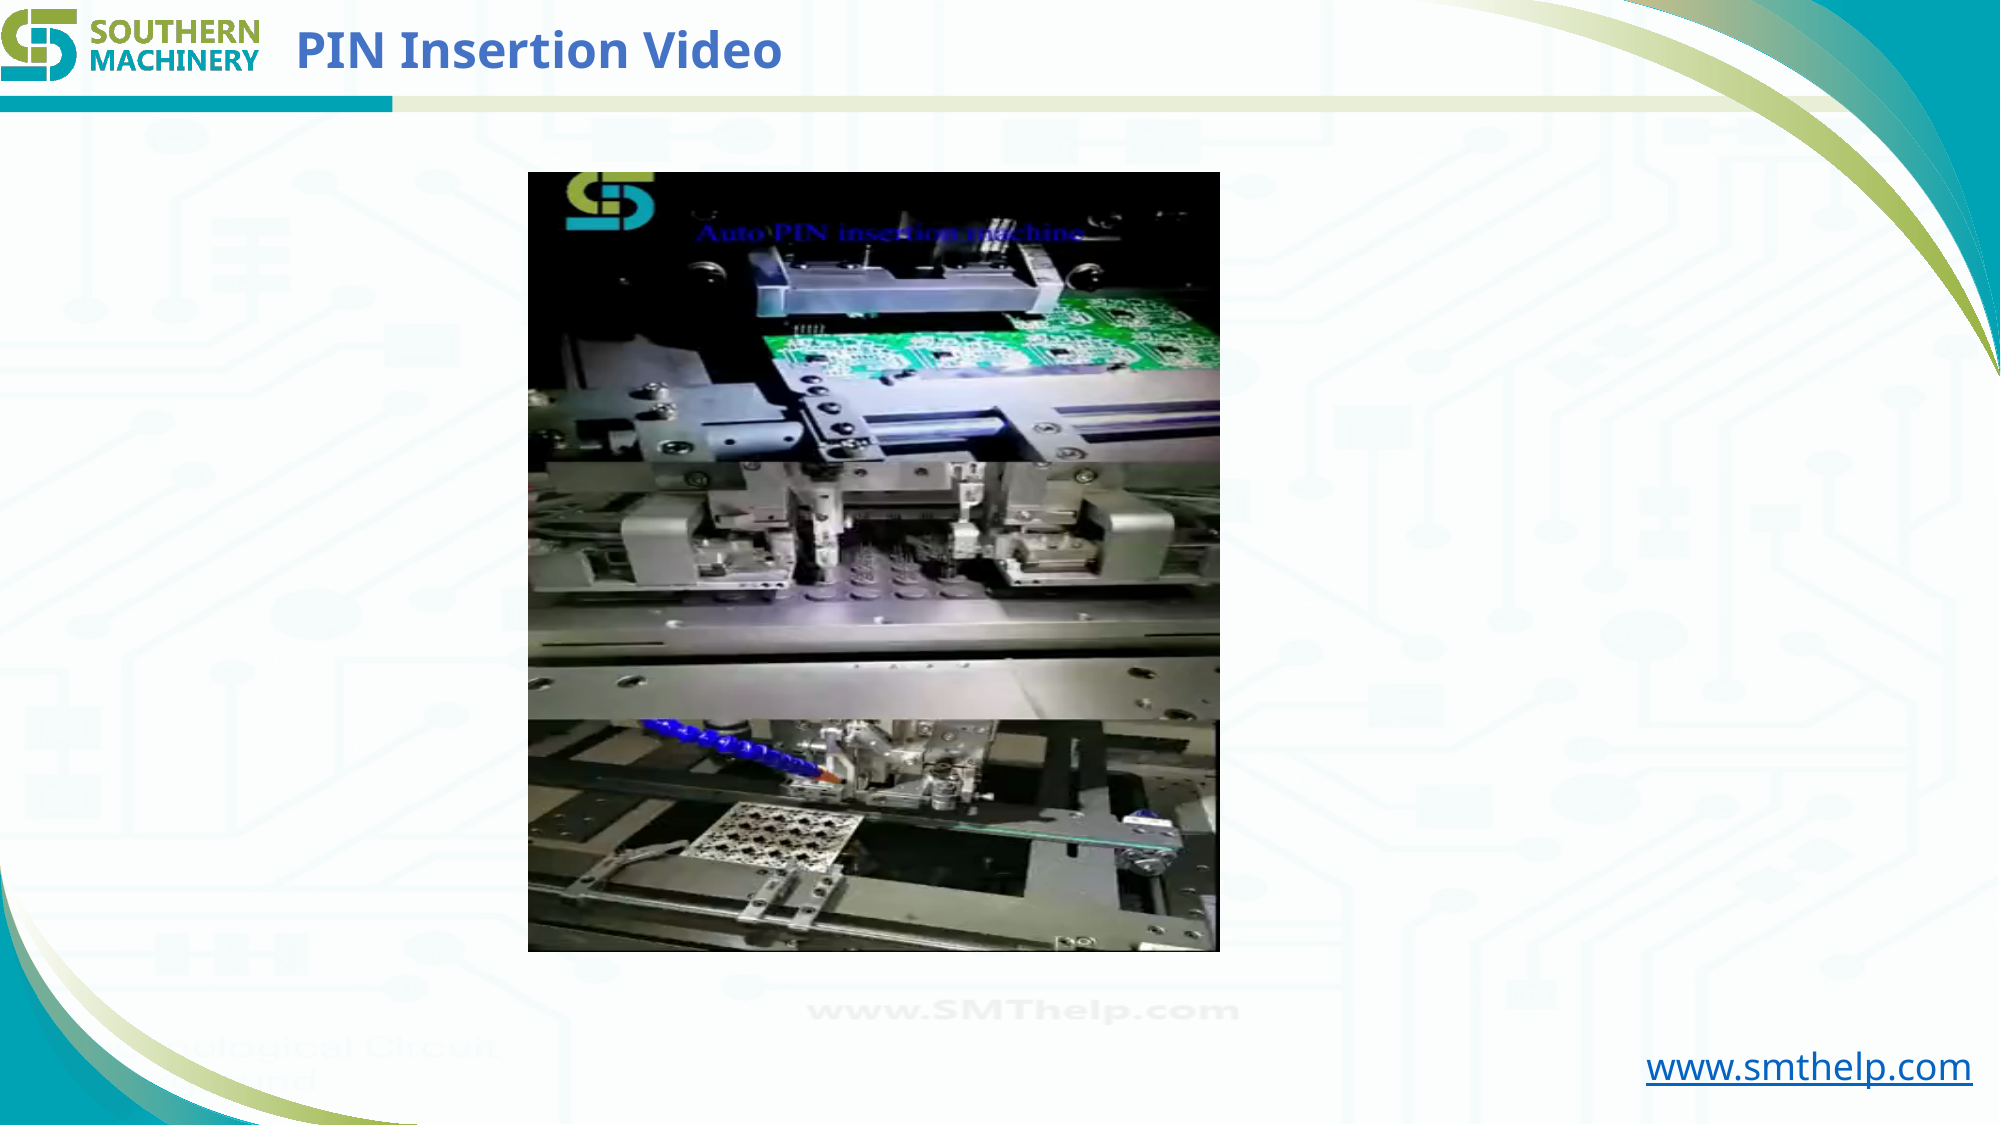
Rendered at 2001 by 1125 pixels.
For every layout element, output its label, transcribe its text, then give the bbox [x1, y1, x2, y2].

picture [1, 9, 259, 81]
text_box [527, 171, 1220, 953]
text_box PIN Insertion Video [280, 11, 1341, 86]
